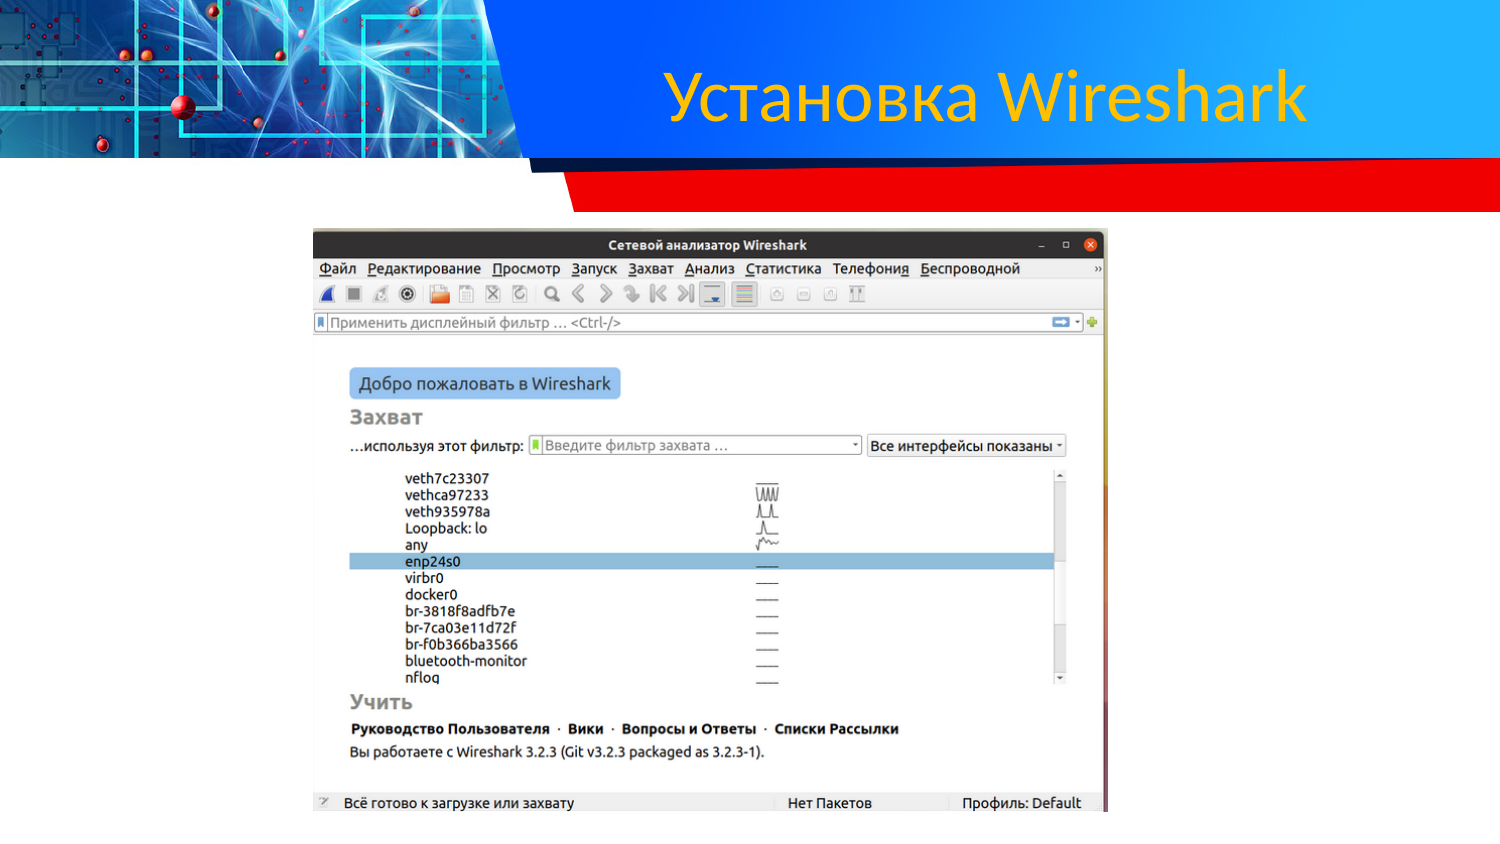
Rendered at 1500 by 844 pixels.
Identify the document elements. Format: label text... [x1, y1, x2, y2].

picture [0, 0, 1500, 844]
title Установка Wireshark [543, 31, 1429, 152]
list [312, 228, 1108, 812]
